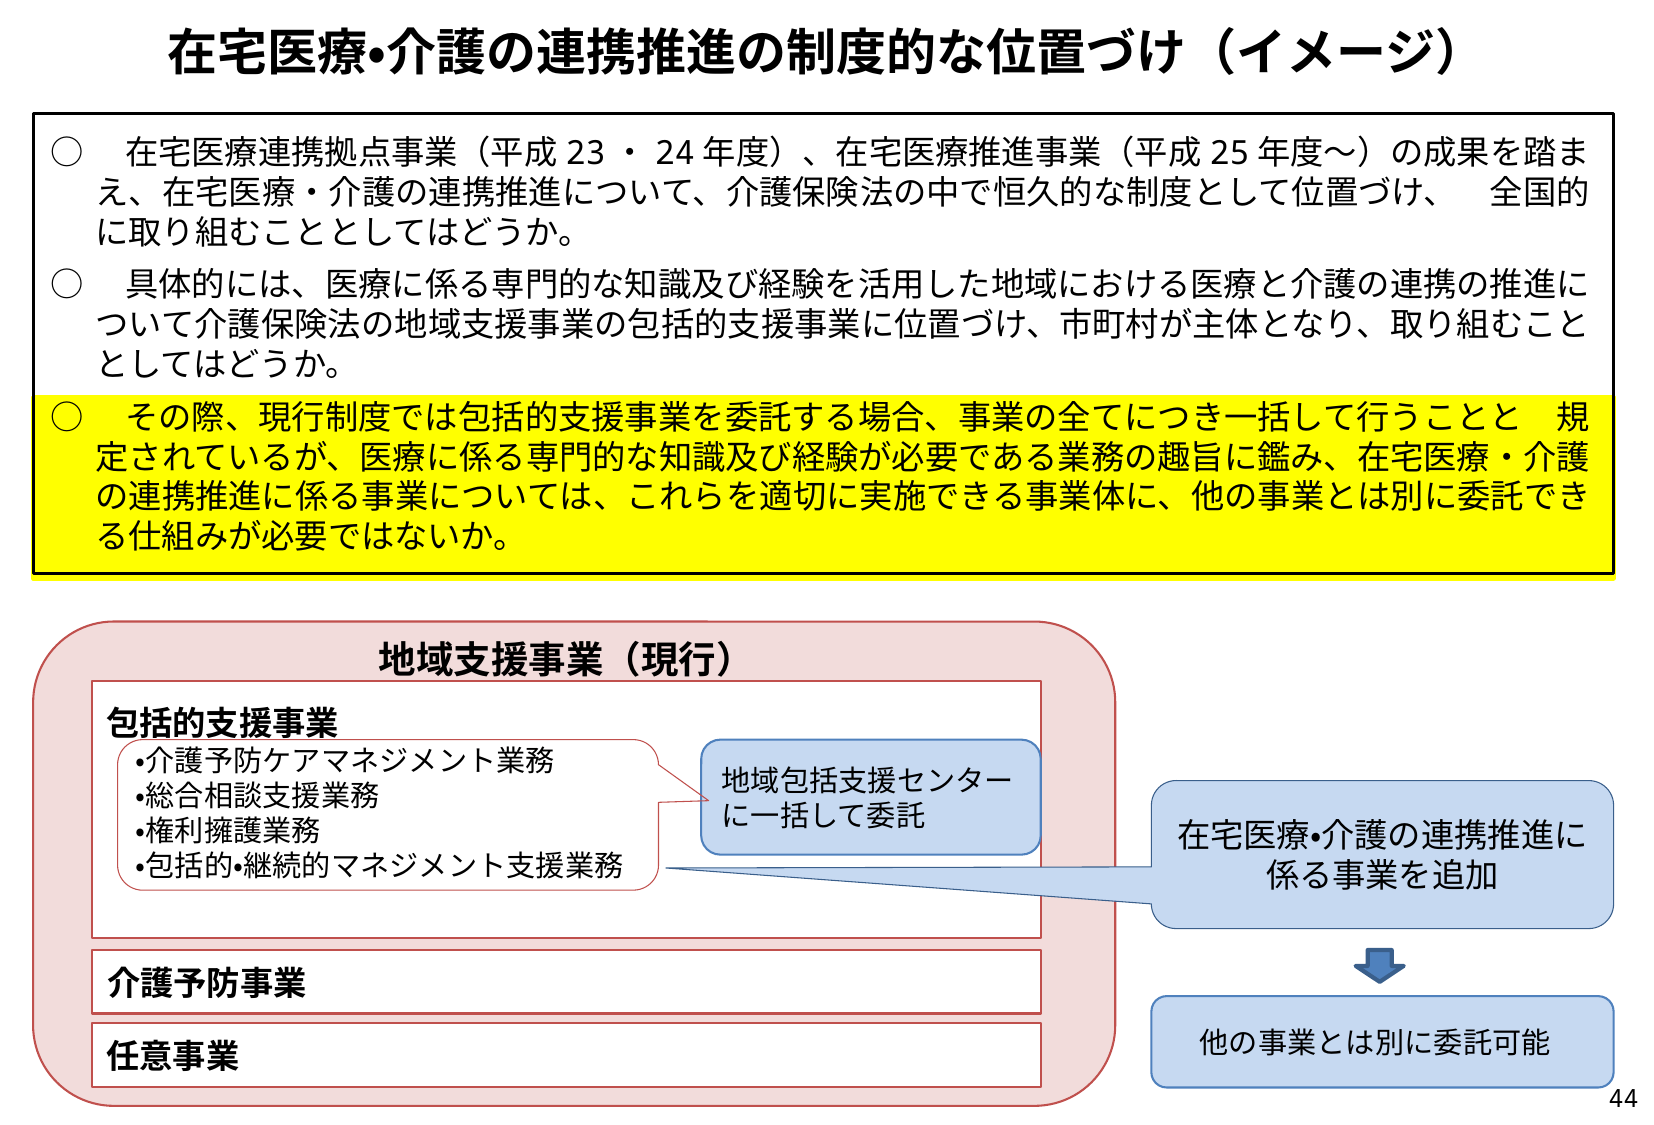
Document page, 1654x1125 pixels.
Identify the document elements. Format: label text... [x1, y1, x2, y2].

text_box ○ 在宅医療連携拠点事業（平成23・24年度）、在宅医療推進事業（平成25年度～）の成果を踏まえ、在宅医療・介護の連携推進について、介護保険法の中で恒久的な制度として位置づけ、 全国的に取り組むこととしてはどうか。 ○ 具体的には、医療に係る専門的な知識及び経験を活用した地域における医療と介護の連携の推進について介護保険法の地域支援事業の包括的支援事業に位置づけ、市町村が主体となり、取り組むこととしてはどうか。 ○ その際、現行制度では包括的支援事業を委託する場合、事業の全てにつき一括して行うことと 規定されているが、医療に係る専門的な知識及び経験が必要である業務の趣旨に鑑み、在宅医療・介護の連携推進に係る事業については、これらを適切に実施できる事業体に、他の事業とは別に委託できる仕組みが必要ではないか。 [33, 113, 1614, 574]
text_box 他の事業とは別に委託可能 [1149, 993, 1616, 1090]
text_box 在宅医療・介護の連携推進に係る事業を追加 [1121, 778, 1616, 931]
text_box 在宅医療・介護の連携推進の制度的な位置づけ（イメージ） [0, 0, 1654, 104]
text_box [32, 621, 1116, 1107]
text_box [31, 395, 1616, 581]
text_box 44 [1555, 1069, 1654, 1125]
text_box [1353, 947, 1406, 984]
